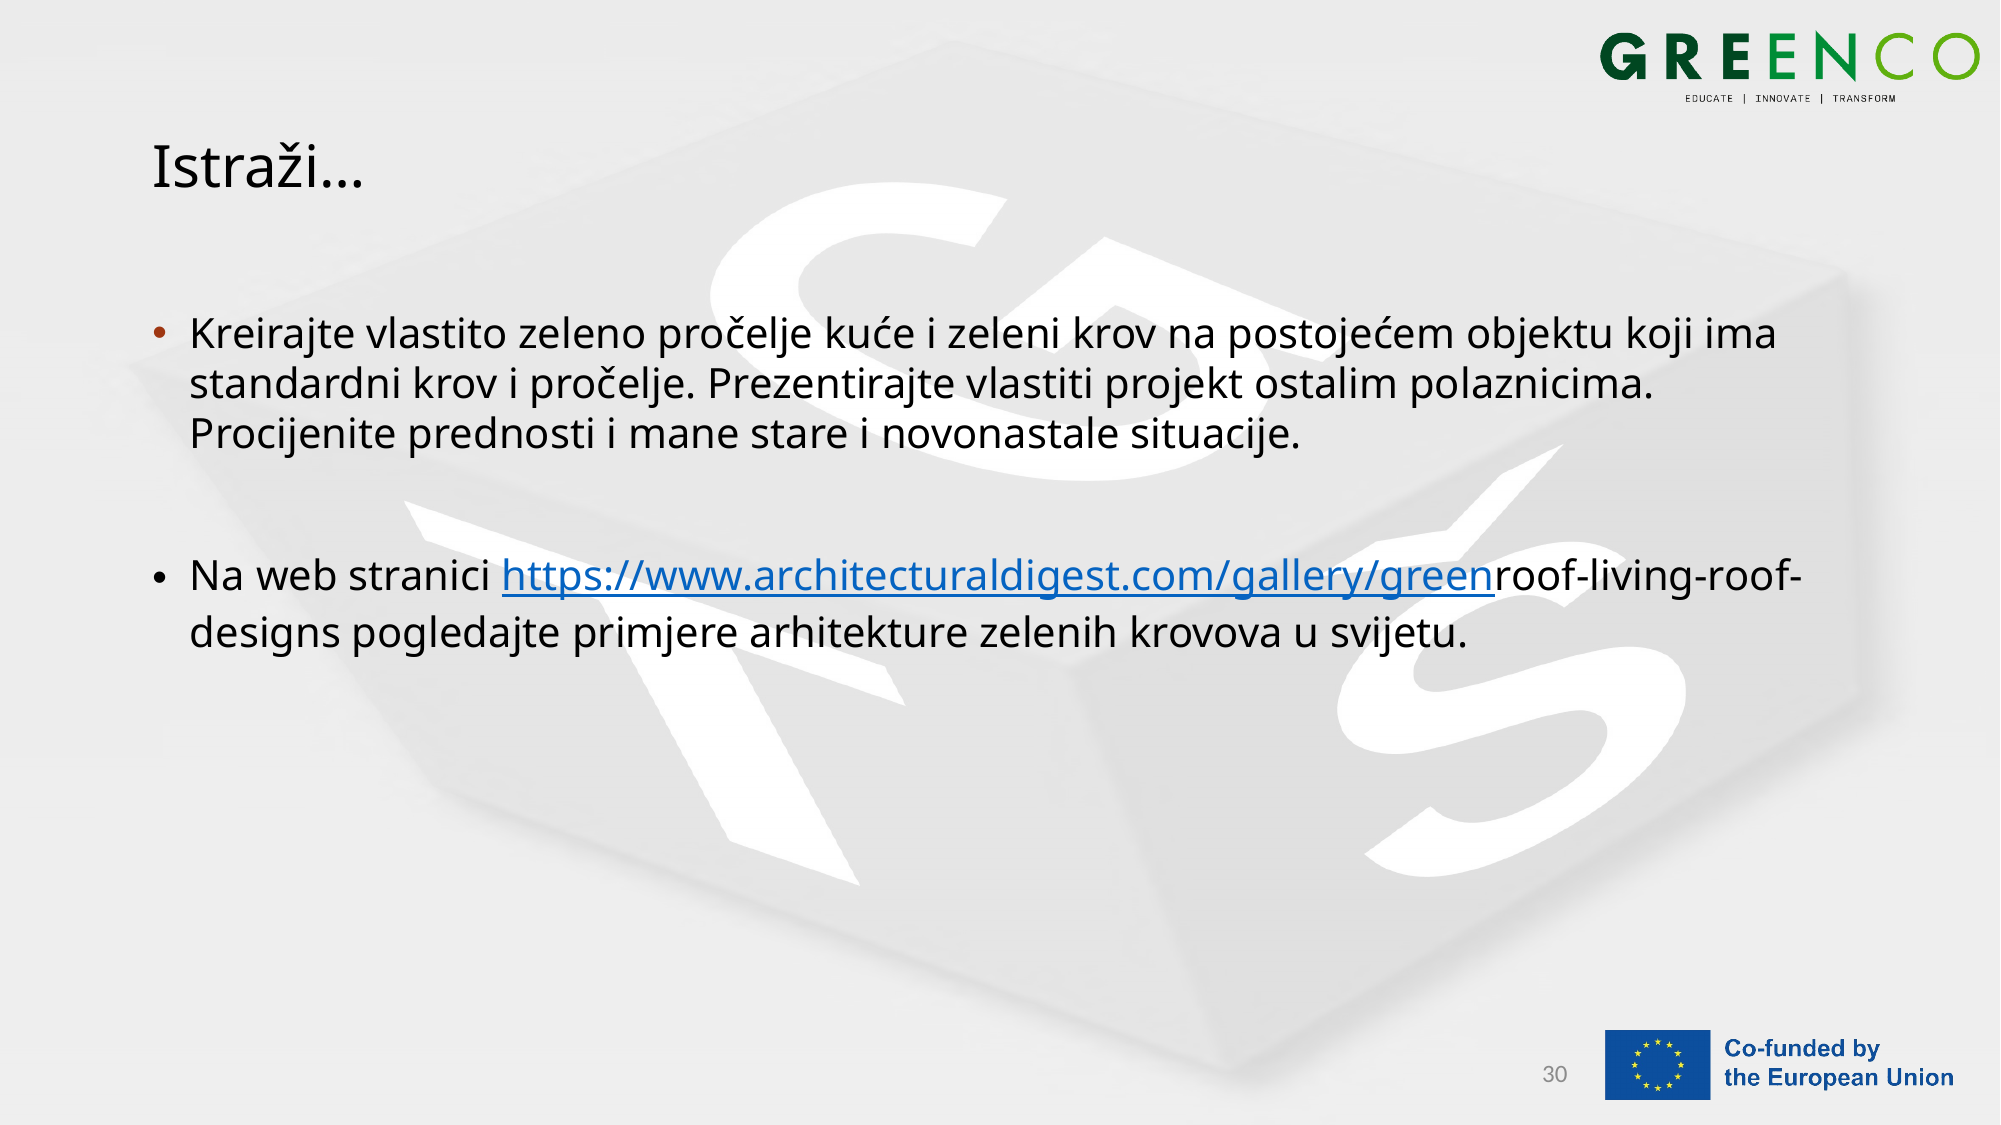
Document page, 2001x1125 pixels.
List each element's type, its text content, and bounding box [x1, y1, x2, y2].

picture [1600, 1025, 1980, 1105]
slide_number 30 [1132, 1042, 1583, 1103]
picture [1600, 30, 1980, 104]
title Istraži… [137, 59, 1863, 278]
list Kreirajte vlastito zeleno pročelje kuće i zeleni krov na postojećem objektu koji ima standardni krov i pročelje. Prezentirajte vlastiti projekt ostalim polaznicima. Procijenite prednosti i mane stare i novonastale situacije. Na web stranici https://www.architecturaldigest.com/gallery/greenroof-living-roof-designs pogledajte primjere arhitekture zelenih krovova u svijetu. [137, 299, 1863, 1014]
